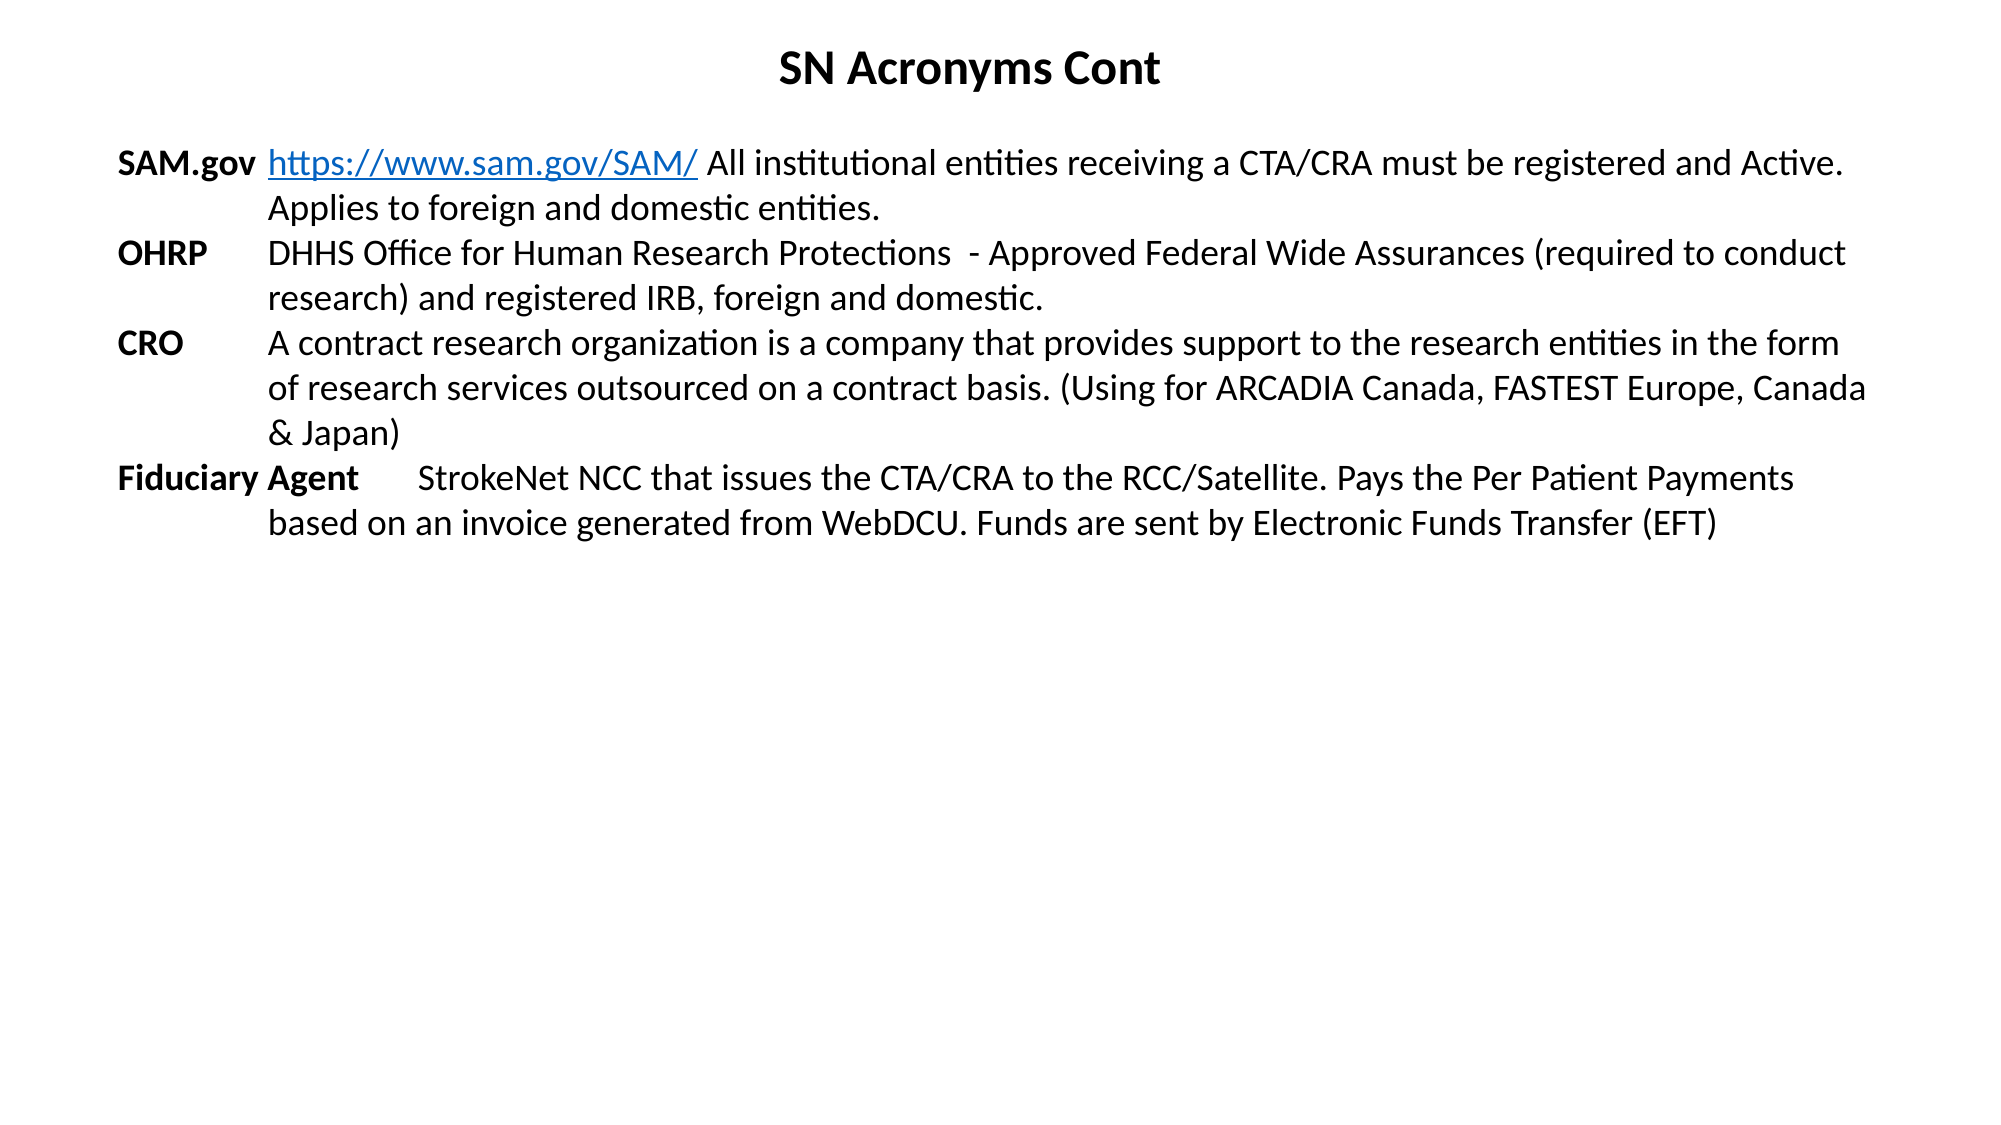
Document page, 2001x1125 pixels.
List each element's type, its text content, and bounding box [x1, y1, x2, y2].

text_box SAM.gov https://www.sam.gov/SAM/ All institutional entities receiving a CTA/CRA must be registered and Active. Applies to foreign and domestic entities. OHRP DHHS Office for Human Research Protections - Approved Federal Wide Assurances (required to conduct research) and registered IRB, foreign and domestic. CRO A contract research organization is a company that provides support to the research entities in the form of research services outsourced on a contract basis. (Using for ARCADIA Canada, FASTEST Europe, Canada & Japan) Fiduciary Agent StrokeNet NCC that issues the CTA/CRA to the RCC/Satellite. Pays the Per Patient Payments based on an invoice generated from WebDCU. Funds are sent by Electronic Funds Transfer (EFT) [103, 130, 1891, 550]
text_box SN Acronyms Cont [49, 26, 1891, 102]
